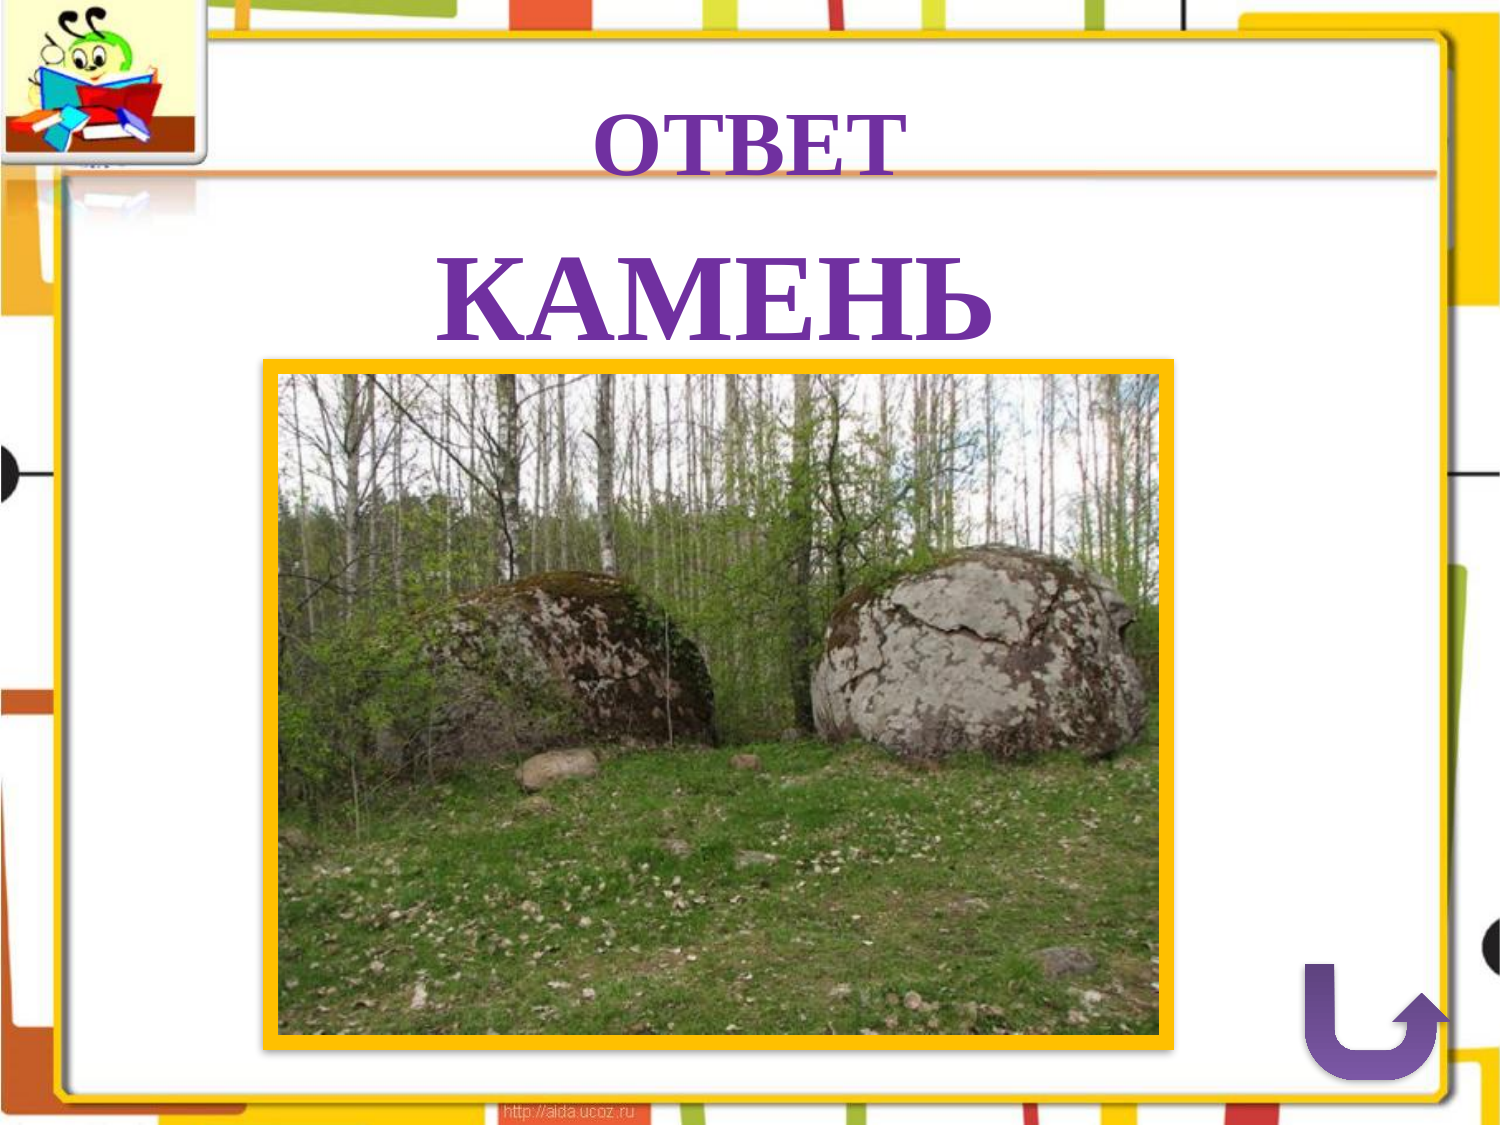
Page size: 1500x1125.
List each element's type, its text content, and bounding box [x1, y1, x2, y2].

list КАМЕНЬ [41, 207, 1392, 951]
title ОТВЕТ [74, 44, 1426, 233]
picture [0, 0, 1500, 1125]
text_box [1305, 964, 1451, 1080]
